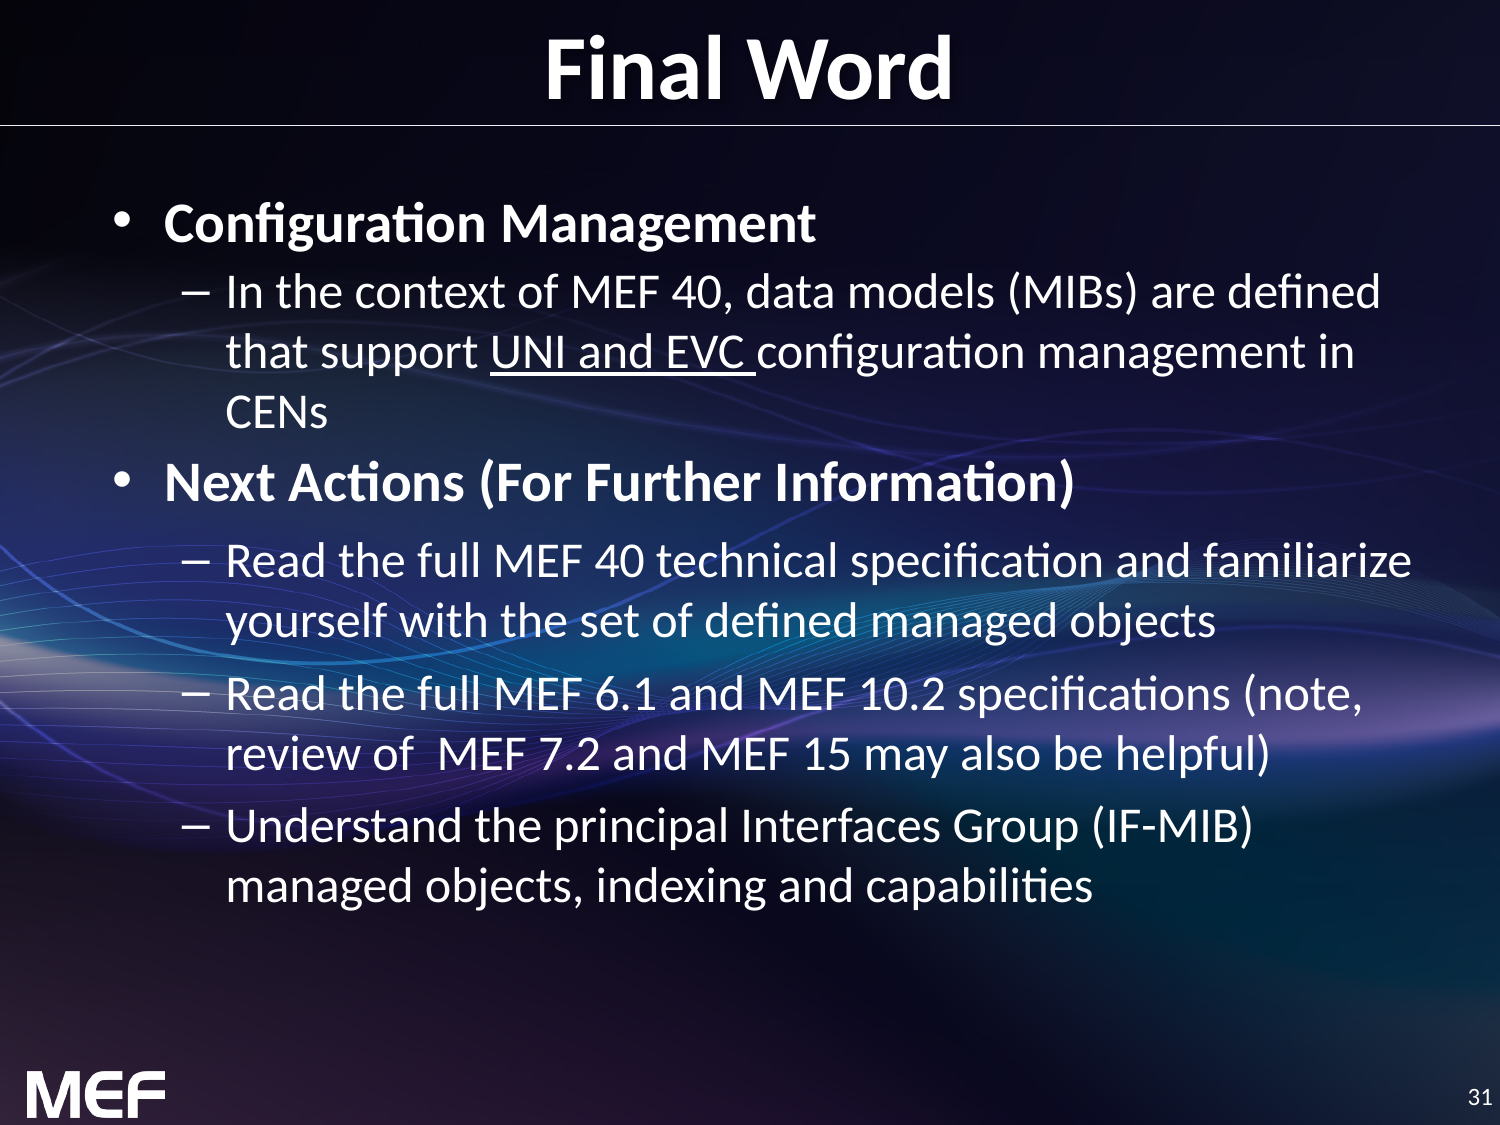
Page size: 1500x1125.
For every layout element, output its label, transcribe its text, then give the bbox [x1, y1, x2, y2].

picture [0, 126, 1500, 1125]
list Configuration Management In the context of MEF 40, data models (MIBs) are defined that support UNI and EVC configuration management in CENs Next Actions (For Further Information) Read the full MEF 40 technical specification and familiarize yourself with the set of defined managed objects Read the full MEF 6.1 and MEF 10.2 specifications (note, review of MEF 7.2 and MEF 15 may also be helpful) Understand the principal Interfaces Group (IF-MIB) managed objects, indexing and capabilities [97, 177, 1435, 1011]
title Final Word [0, 0, 1500, 126]
